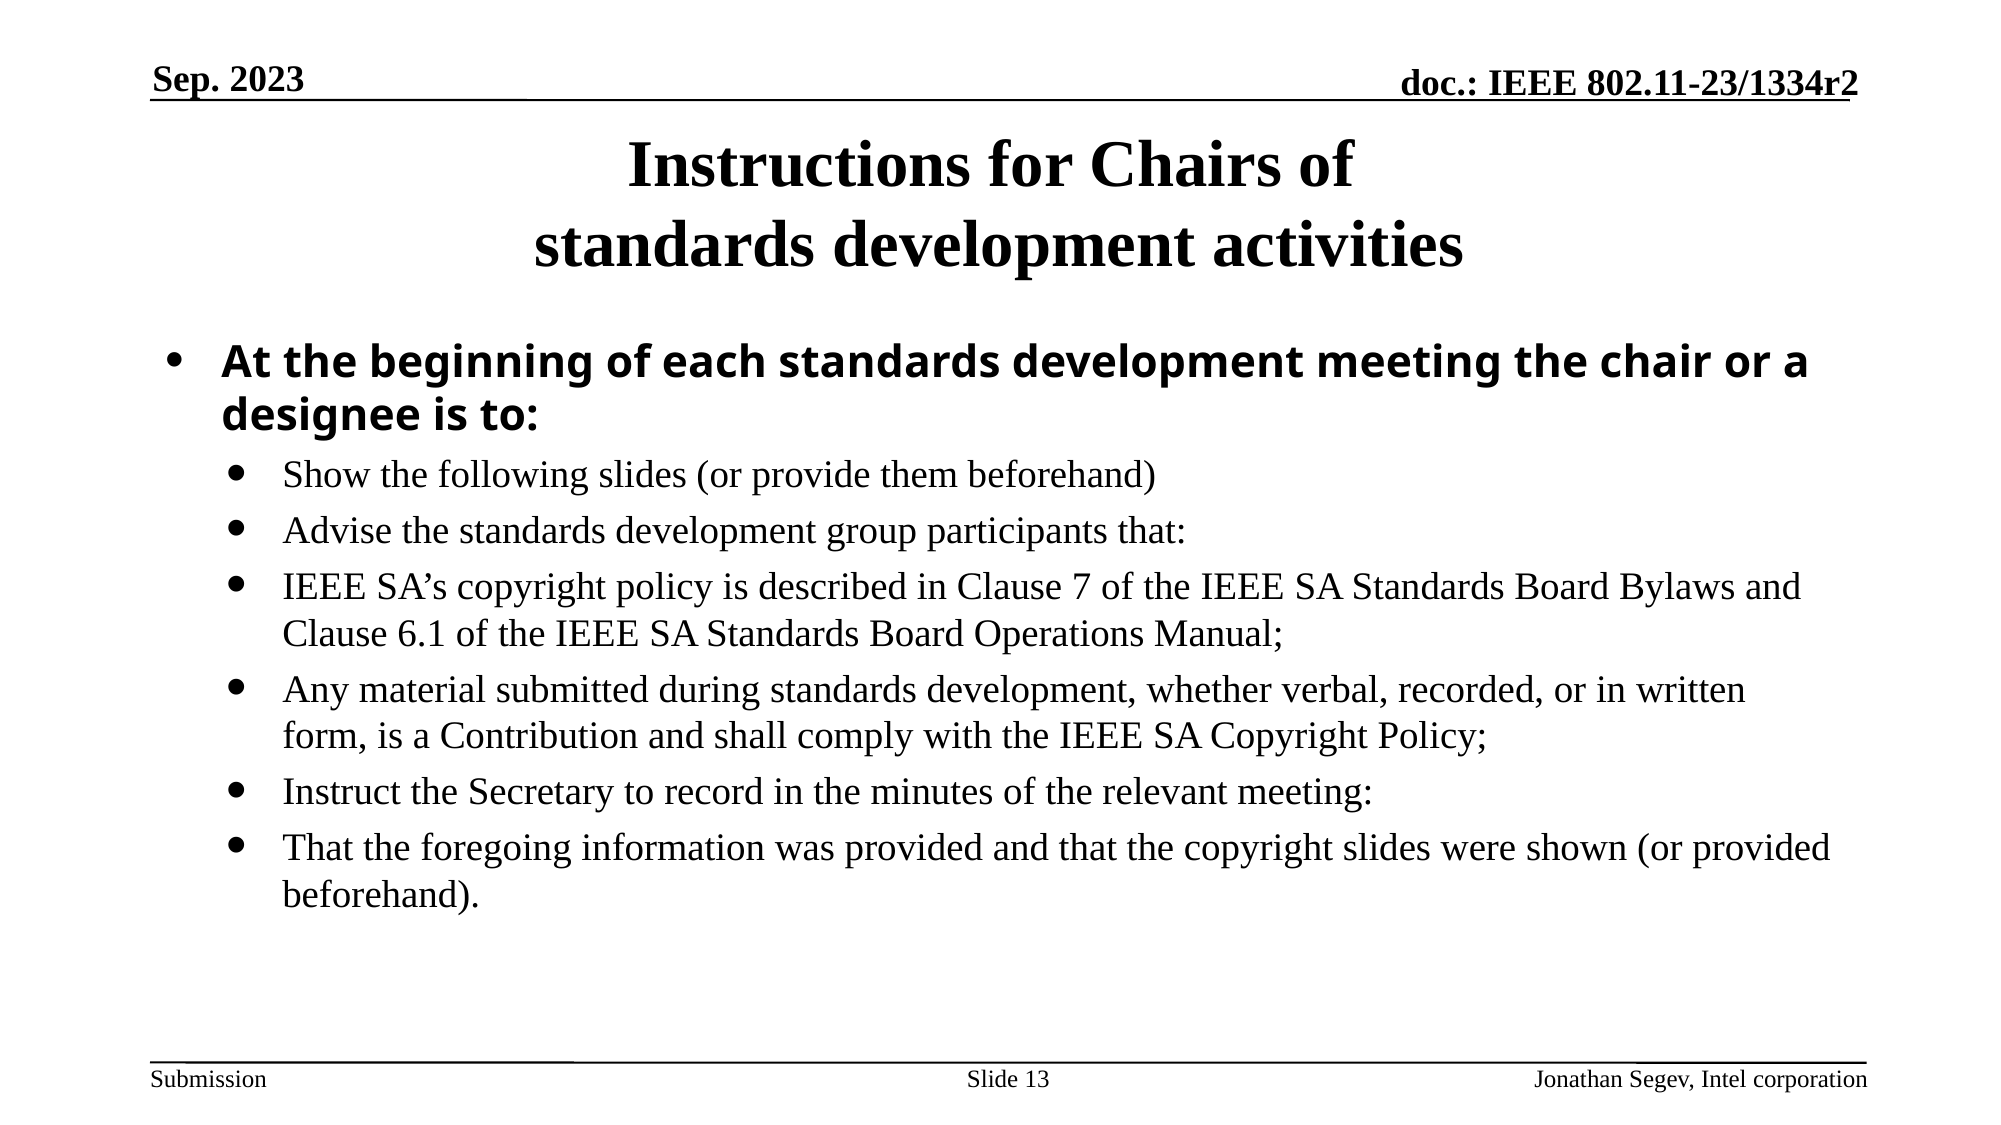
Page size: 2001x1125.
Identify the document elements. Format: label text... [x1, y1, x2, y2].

title Instructions for Chairs of standards development activities [149, 112, 1850, 288]
footer Jonathan Segev, Intel corporation [1171, 1061, 1869, 1093]
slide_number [152, 54, 563, 100]
list At the beginning of each standards development meeting the chair or a designee is to: Show the following slides (or provide them beforehand) Advise the standards development group participants that: IEEE SA’s copyright policy is described in Clause 7 of the IEEE SA Standards Board Bylaws and Clause 6.1 of the IEEE SA Standards Board Operations Manual; Any material submitted during standards development, whether verbal, recorded, or in written form, is a Contribution and shall comply with the IEEE SA Copyright Policy; Instruct the Secretary to record in the minutes of the relevant meeting: That the foregoing information was provided and that the copyright slides were shown (or provided beforehand). [149, 324, 1850, 1000]
slide_number Slide 13 [950, 1061, 1067, 1123]
